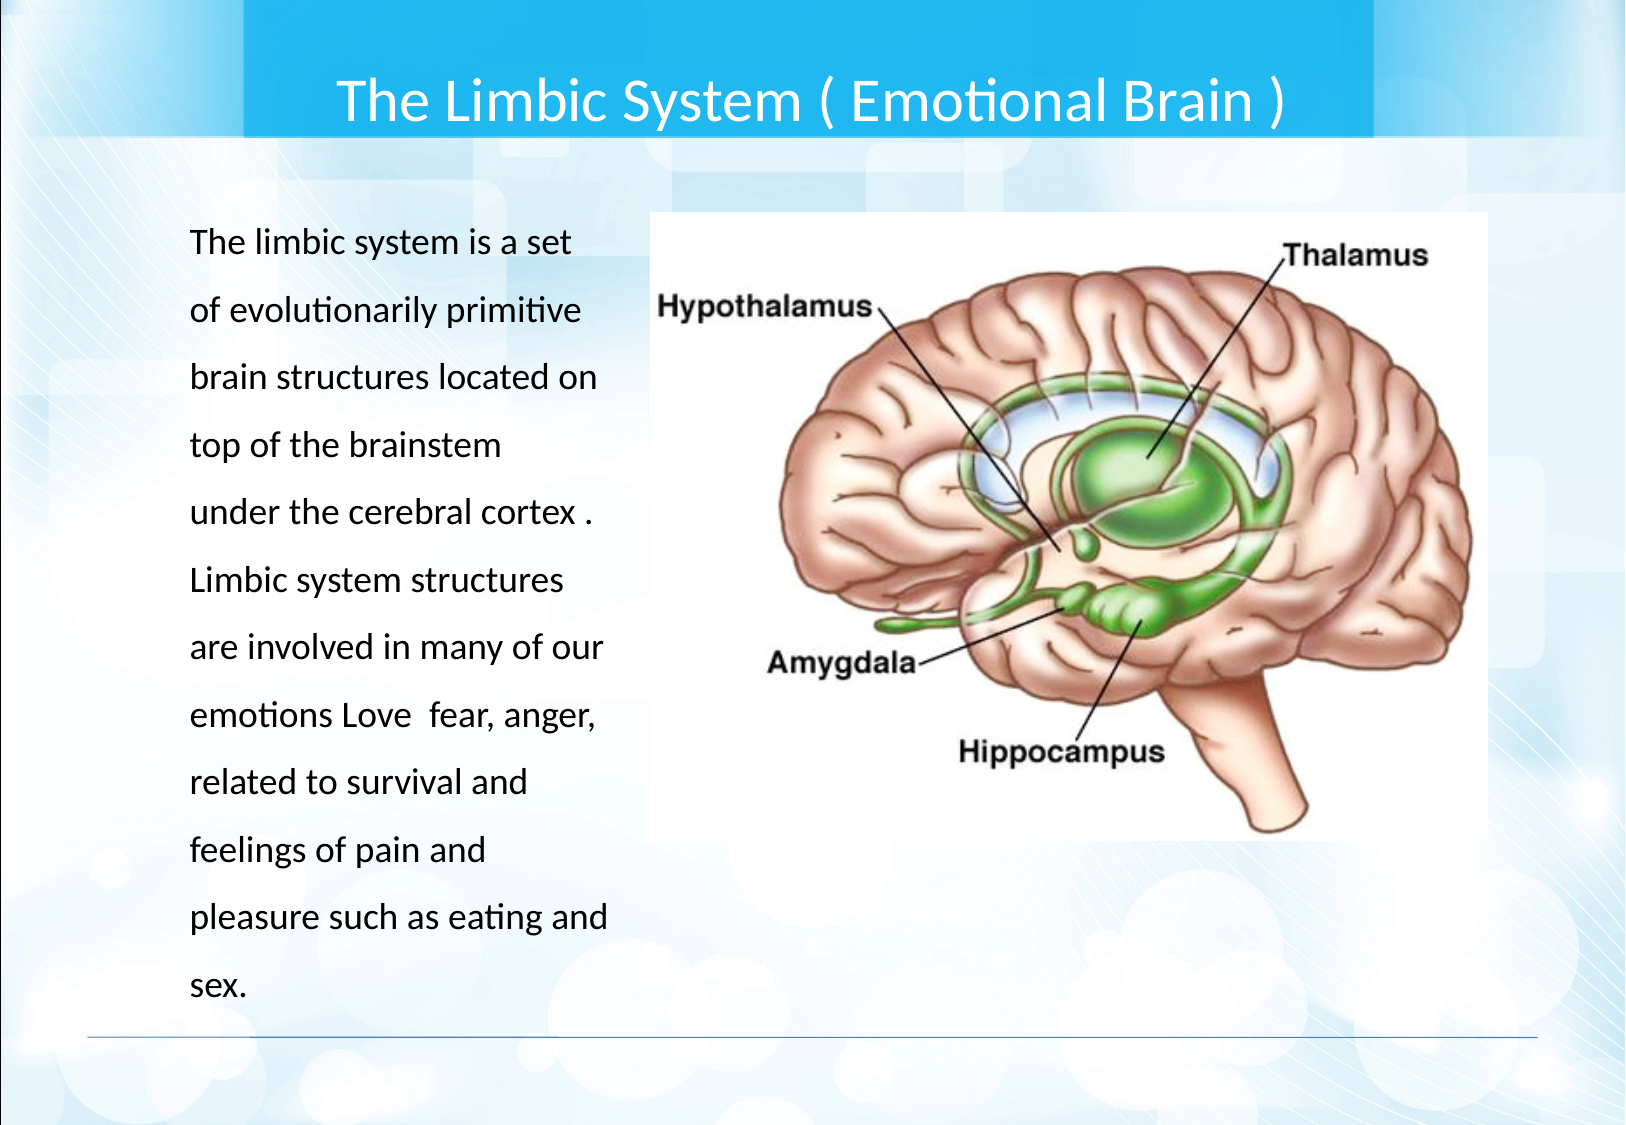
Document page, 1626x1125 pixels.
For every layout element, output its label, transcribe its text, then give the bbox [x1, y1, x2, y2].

text_box The Limbic System ( Emotional Brain ) [287, 51, 1338, 142]
picture [0, 0, 1625, 1125]
text_box The limbic system is a set of evolutionarily primitive brain structures located on top of the brainstem under the cerebral cortex . Limbic system structures are involved in many of our emotions Love fear, anger, related to survival and feelings of pain and pleasure such as eating and sex. [174, 187, 625, 1013]
